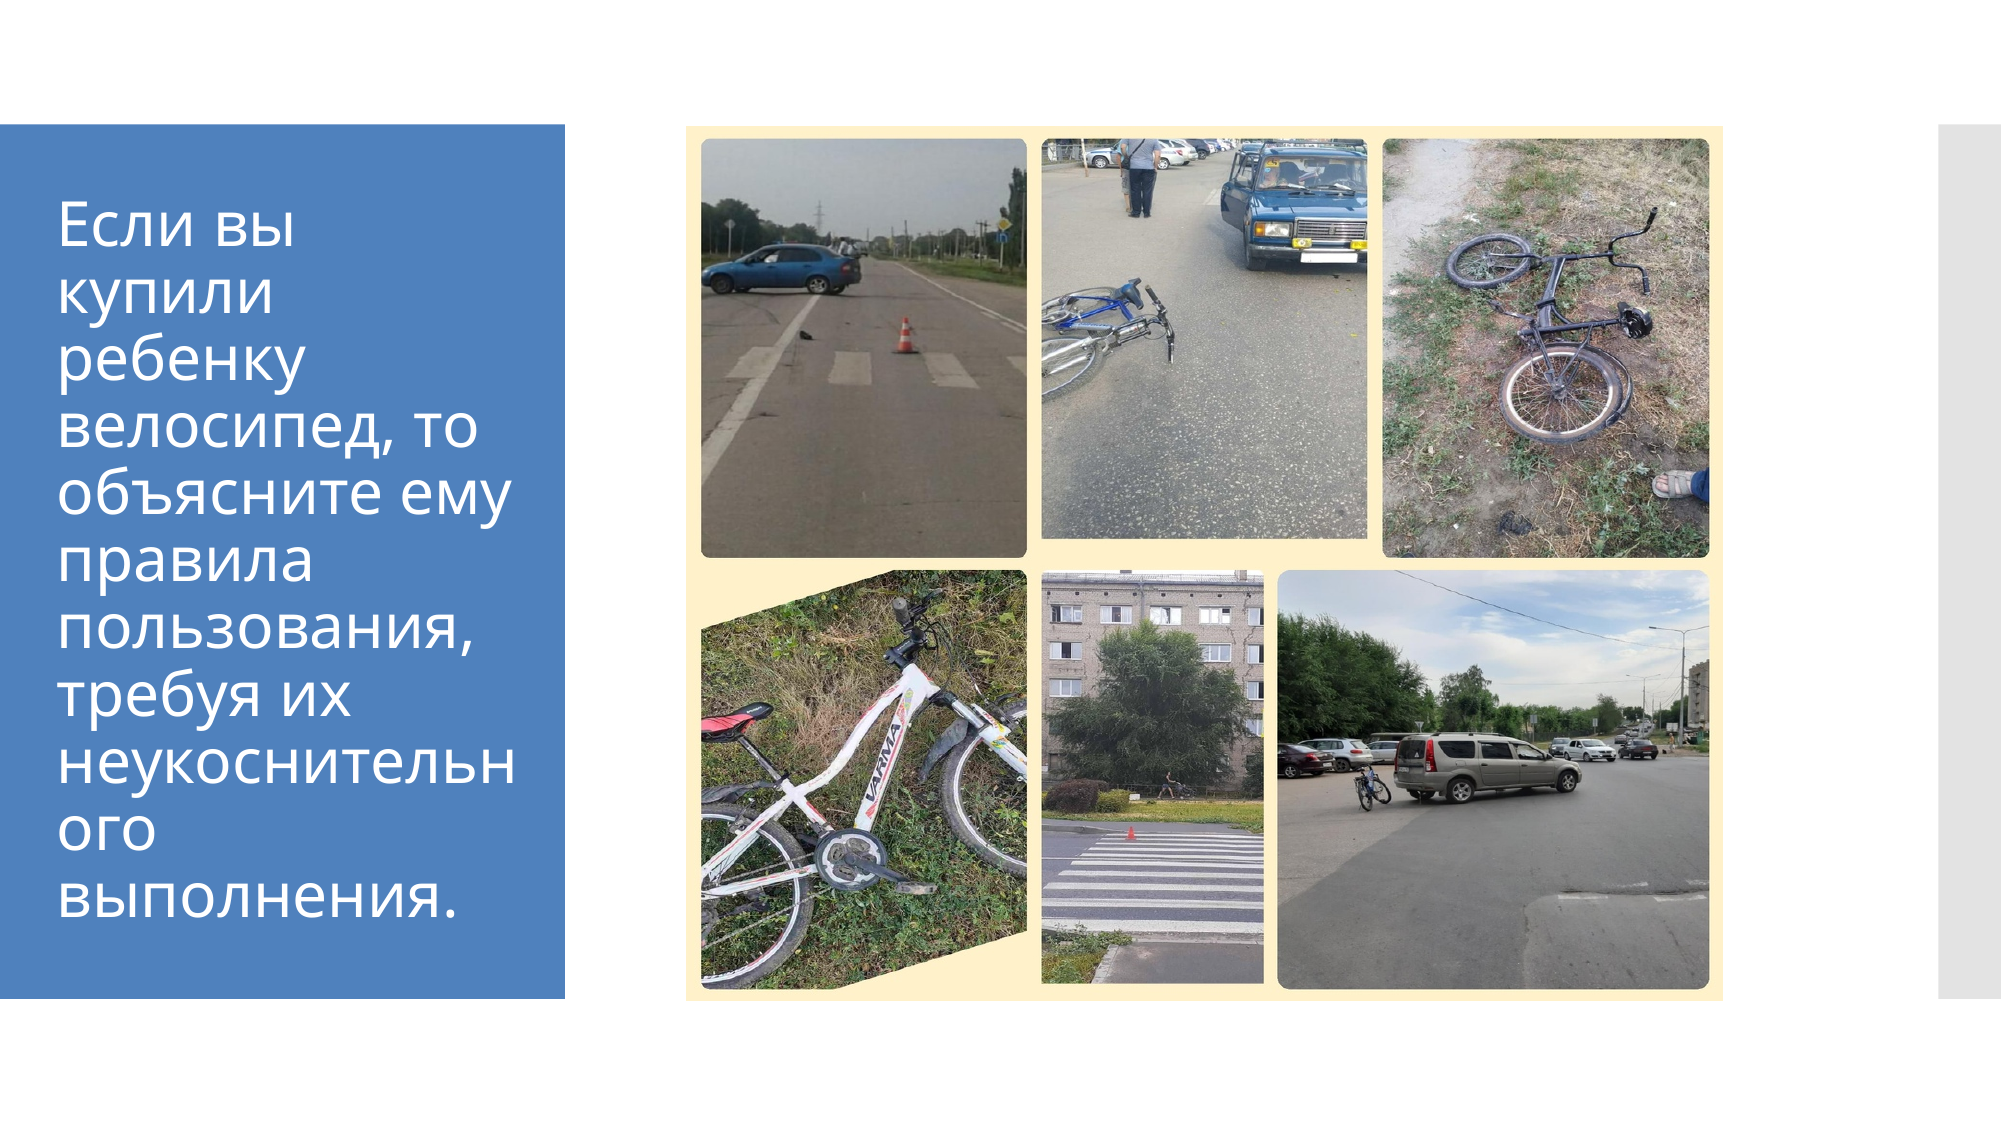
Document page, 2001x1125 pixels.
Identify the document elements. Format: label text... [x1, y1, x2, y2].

title Если вы купили ребенку велосипед, то объясните ему правила пользования, требуя их неукоснительного выполнения. [41, 184, 539, 940]
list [686, 125, 1724, 1001]
